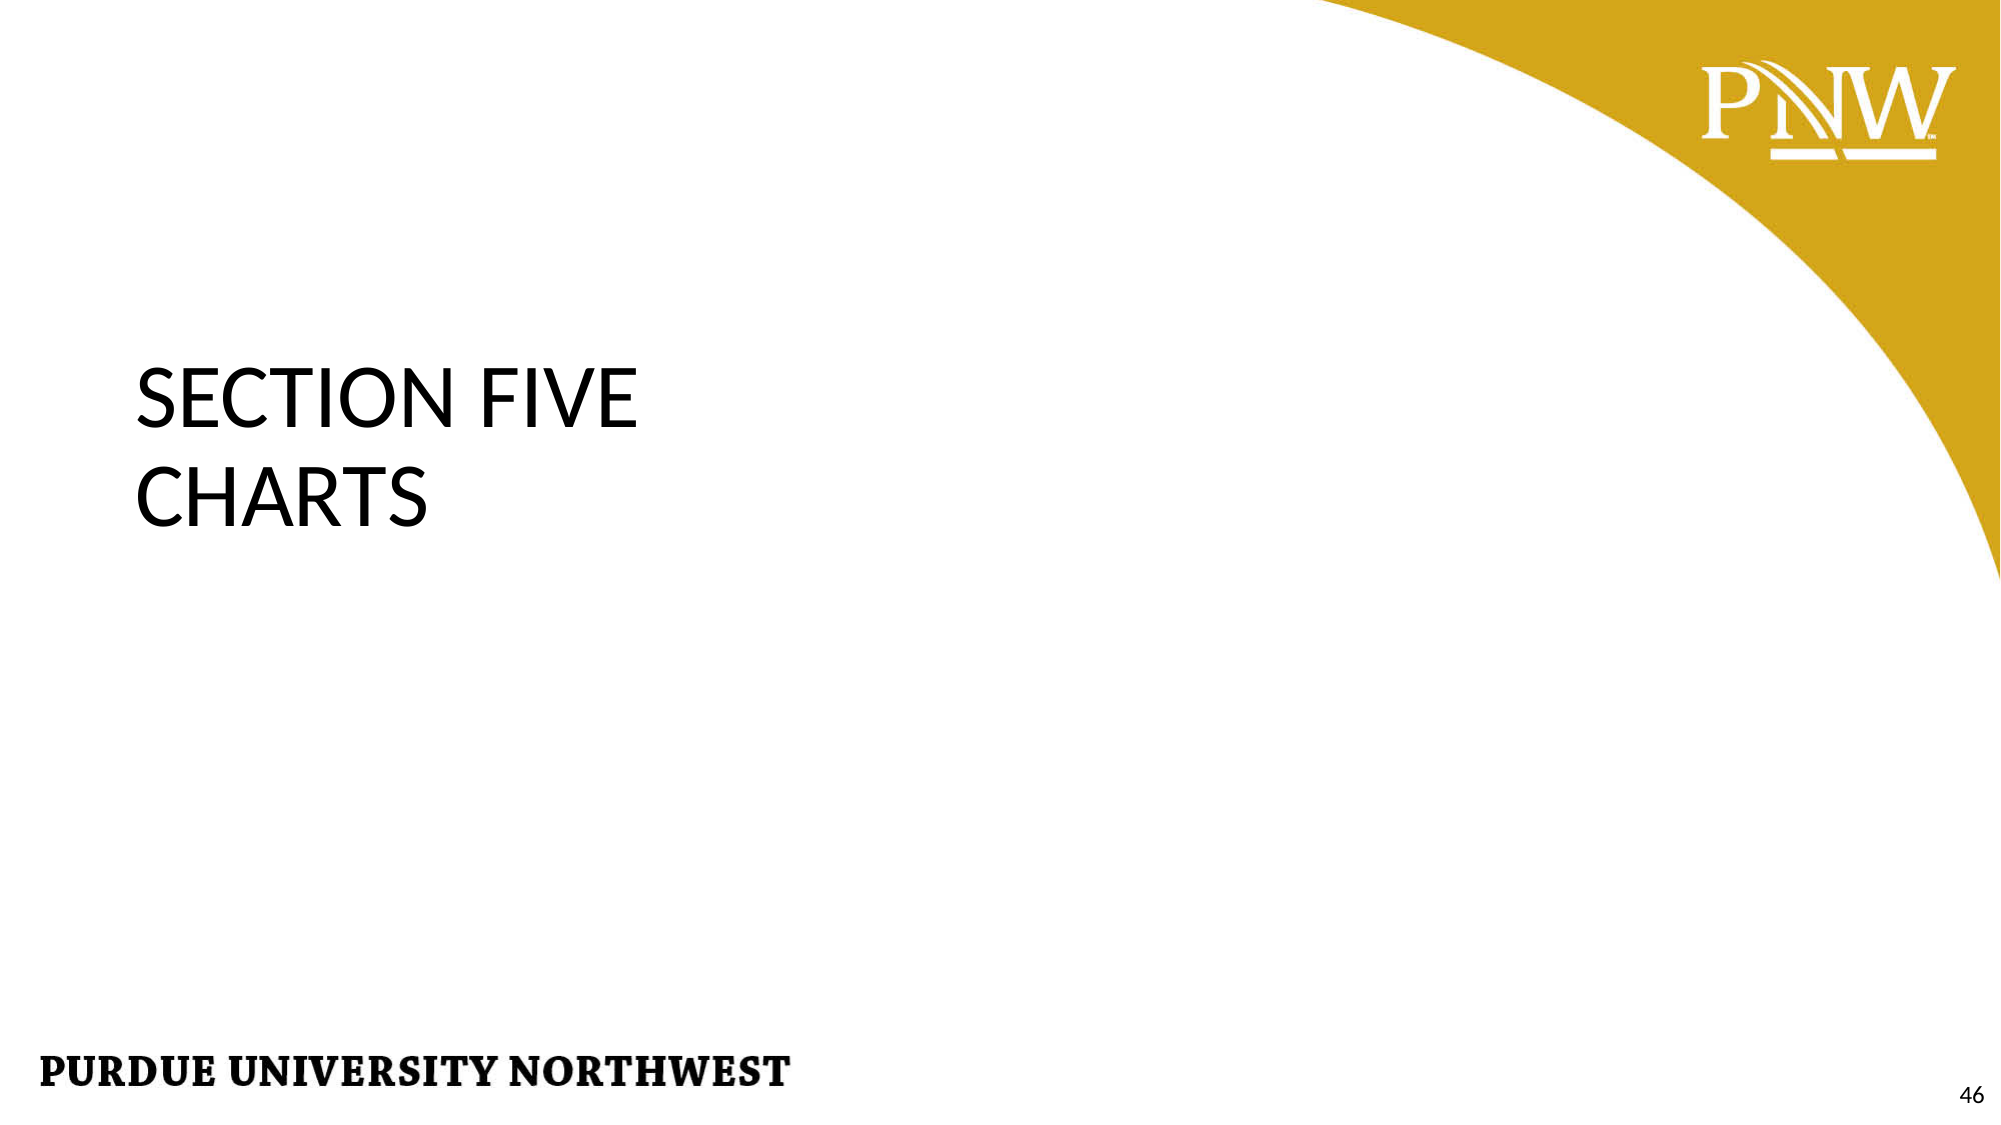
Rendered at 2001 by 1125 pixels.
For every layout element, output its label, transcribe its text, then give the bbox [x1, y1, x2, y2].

picture [0, 0, 2001, 1125]
title SECTION FIVE CHARTS [119, 321, 1845, 684]
slide_number 46 [1550, 1063, 2000, 1124]
